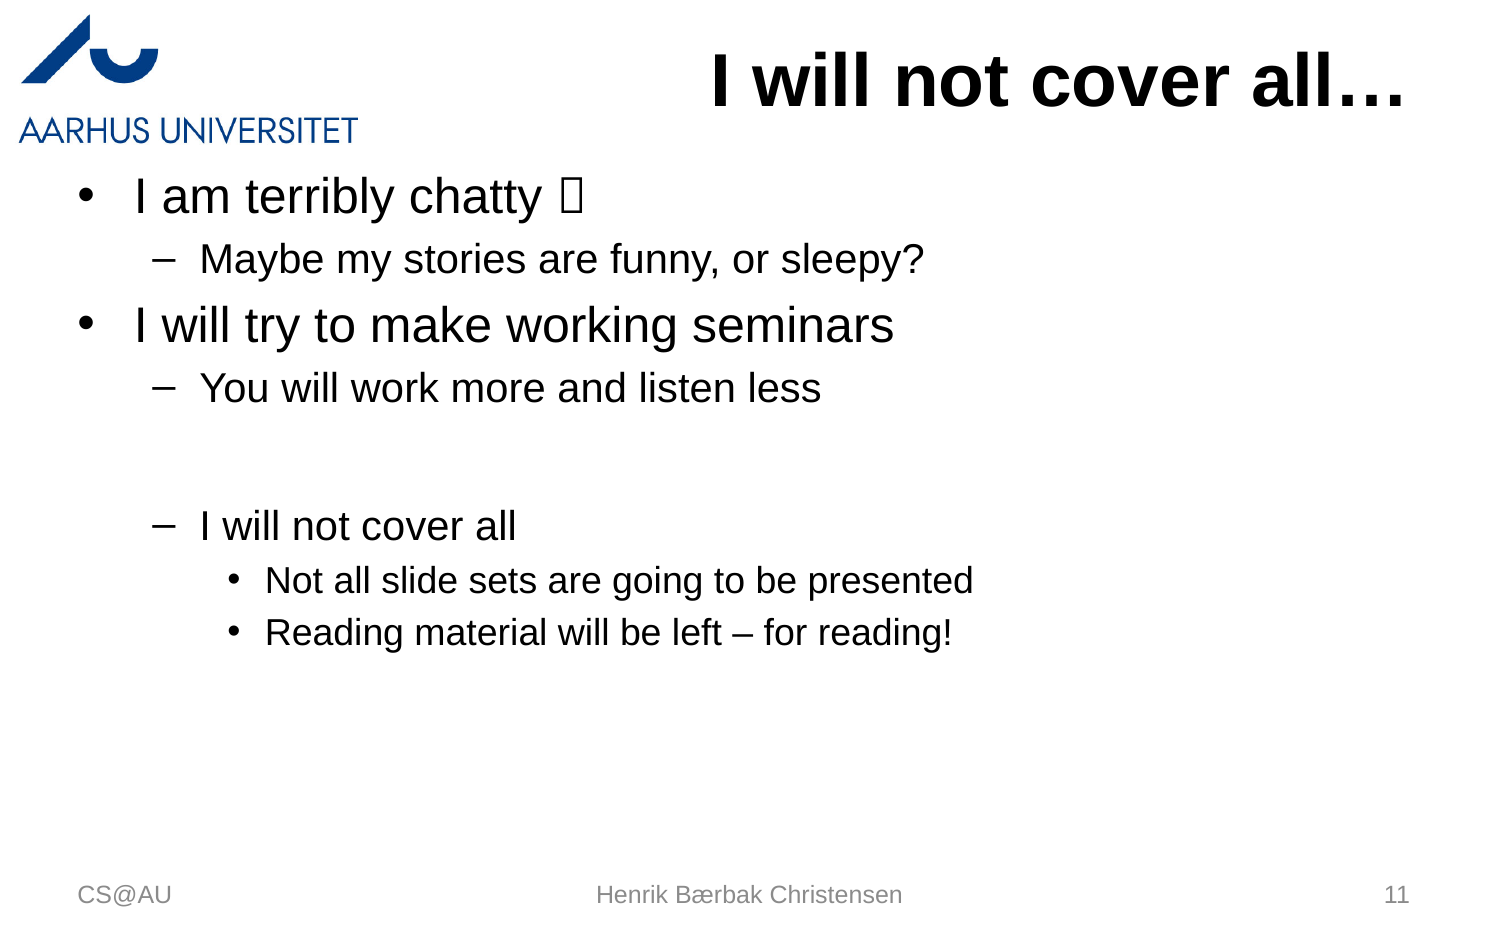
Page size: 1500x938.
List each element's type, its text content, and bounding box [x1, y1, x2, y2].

title I will not cover all… [75, 27, 1425, 125]
list I am terribly chatty  Maybe my stories are funny, or sleepy? I will try to make working seminars You will work more and listen less I will not cover all Not all slide sets are going to be presented Reading material will be left – for reading! [62, 156, 1425, 865]
slide_number 11 [1074, 868, 1425, 919]
slide_number CS@AU [62, 868, 413, 919]
footer Henrik Bærbak Christensen [512, 868, 988, 919]
picture [14, 9, 358, 146]
